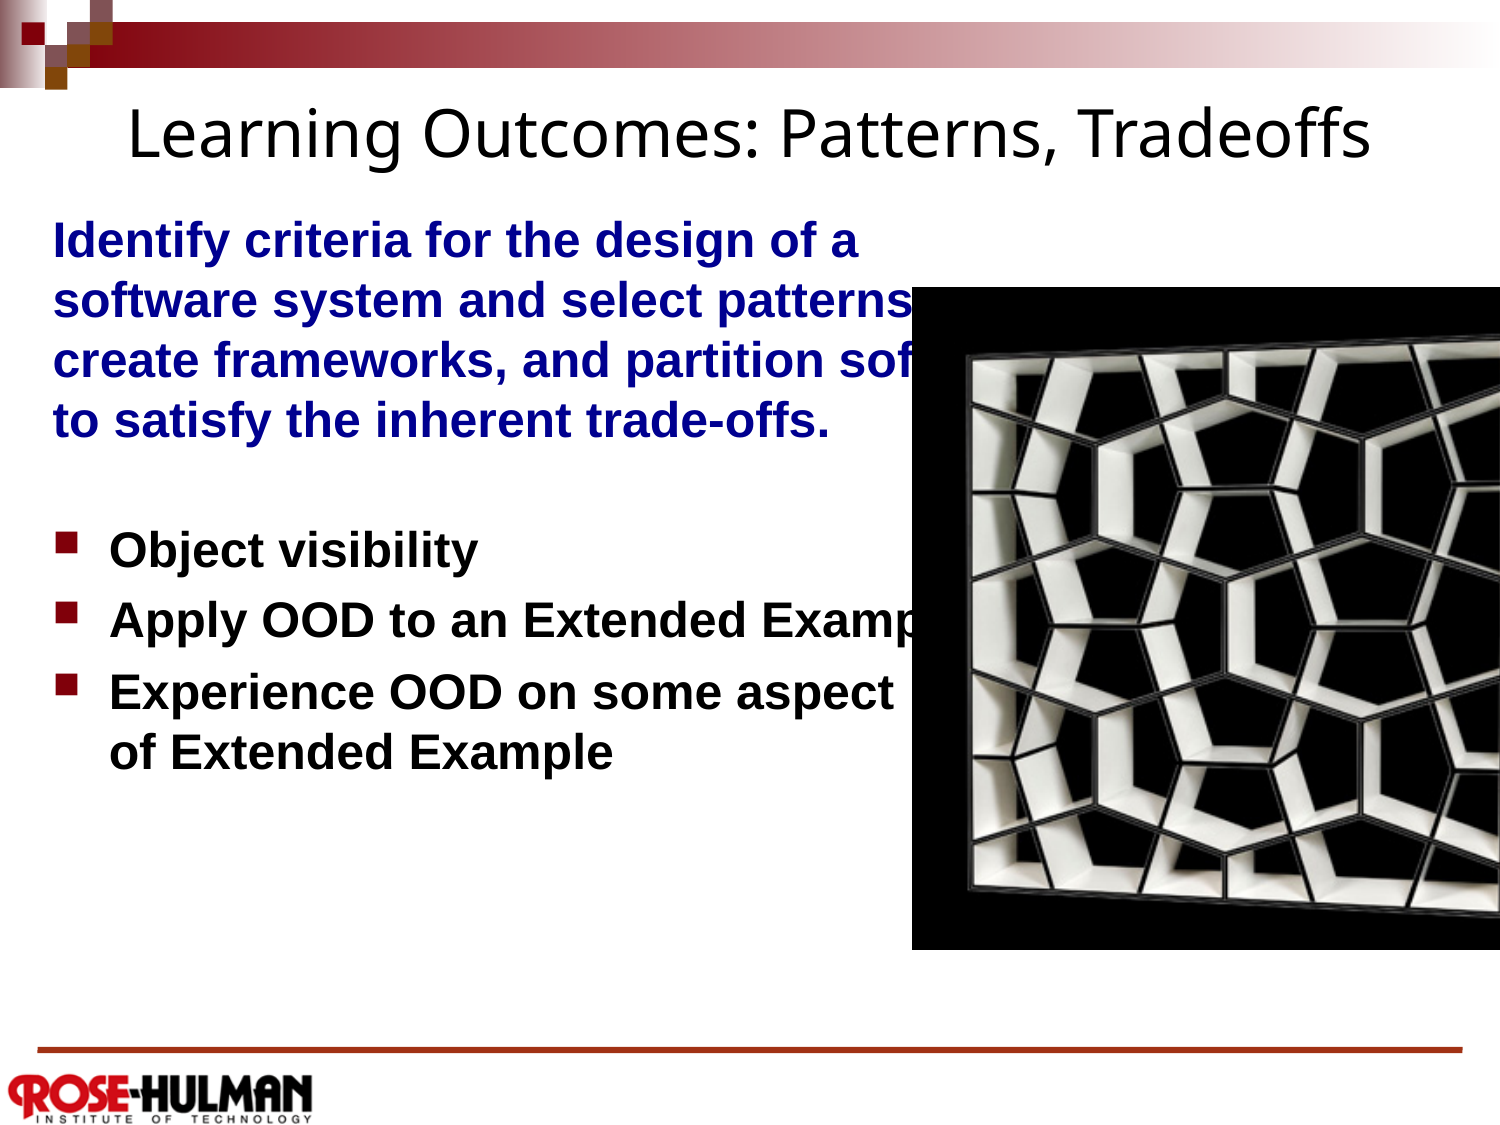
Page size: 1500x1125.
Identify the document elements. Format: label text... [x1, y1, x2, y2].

title Learning Outcomes: Patterns, Tradeoffs [0, 87, 1500, 176]
picture [0, 1071, 325, 1125]
list Identify criteria for the design of a software system and select patterns, create frameworks, and partition software to satisfy the inherent trade-offs. Object visibility Apply OOD to an Extended Example Experience OOD on some aspect of Extended Example [37, 199, 1063, 1038]
picture [912, 287, 1500, 951]
